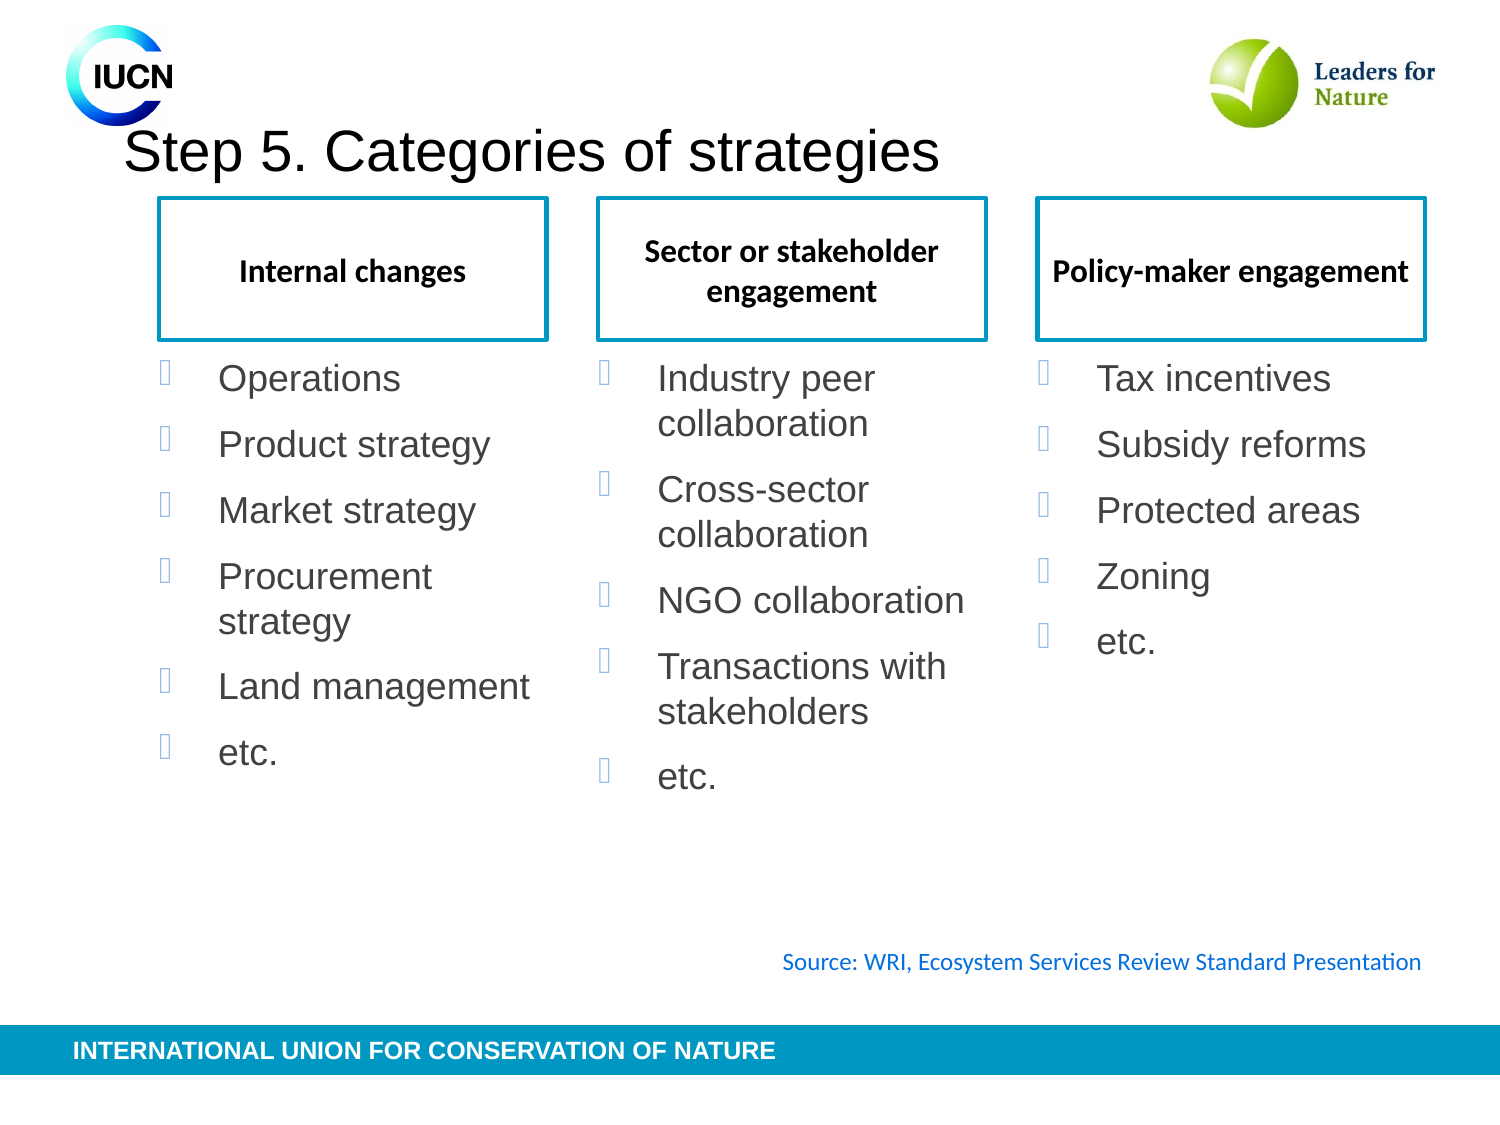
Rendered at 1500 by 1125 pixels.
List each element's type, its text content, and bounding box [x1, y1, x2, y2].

text_box Source: WRI, Ecosystem Services Review Standard Presentation [159, 945, 1424, 976]
picture [1198, 30, 1441, 134]
text_box Sector or stakeholder engagement [596, 196, 988, 342]
picture [66, 25, 172, 126]
text_box Tax incentives Subsidy reforms Protected areas Zoning etc. [1037, 354, 1425, 663]
text_box Industry peer collaboration Cross-sector collaboration NGO collaboration Transactions with stakeholders etc. [598, 354, 986, 798]
text_box Policy-maker engagement [1035, 196, 1427, 342]
text_box Internal changes [157, 196, 549, 342]
title Step 5. Categories of strategies [123, 113, 1415, 244]
text_box Operations Product strategy Market strategy Procurement strategy Land management etc. [158, 354, 547, 774]
